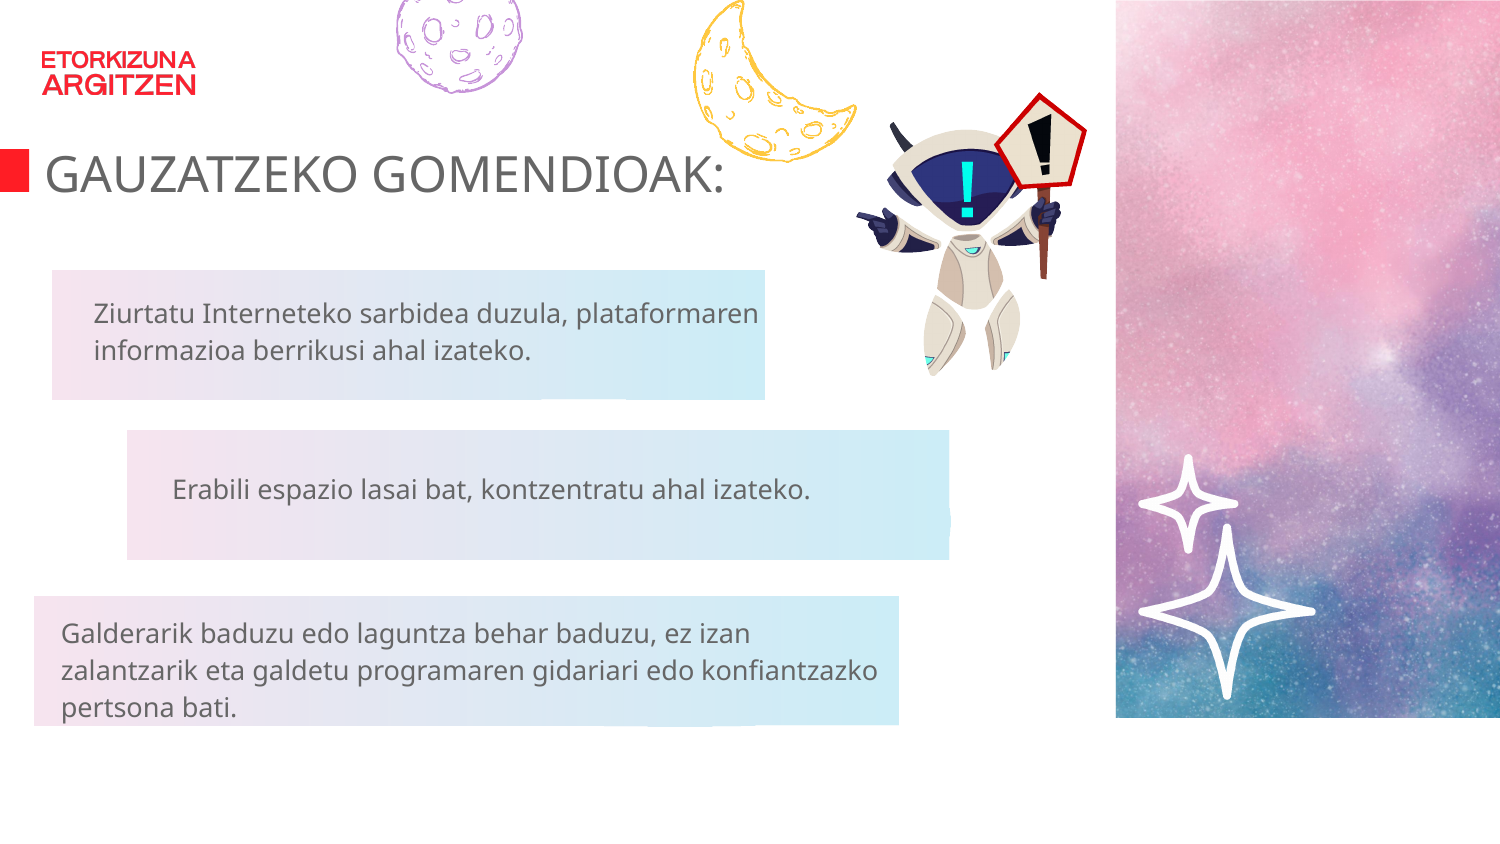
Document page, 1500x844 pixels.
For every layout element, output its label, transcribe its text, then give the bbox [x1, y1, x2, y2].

picture [692, 0, 1500, 717]
text_box [52, 270, 765, 400]
text_box GAUZATZEKO GOMENDIOAK: [29, 134, 839, 207]
text_box [0, 149, 29, 192]
picture [395, 0, 524, 95]
text_box [34, 596, 45, 726]
picture [42, 51, 197, 96]
text_box Galderarik baduzu edo laguntza behar baduzu, ez izan zalantzarik eta galdetu programaren gidariari edo konfiantzazko pertsona bati. [45, 596, 899, 739]
text_box Ziurtatu Interneteko sarbidea duzula, plataformaren informazioa berrikusi ahal izateko. [78, 276, 853, 381]
text_box Erabili espazio lasai bat, kontzentratu ahal izateko. [157, 452, 920, 520]
text_box [127, 430, 949, 560]
